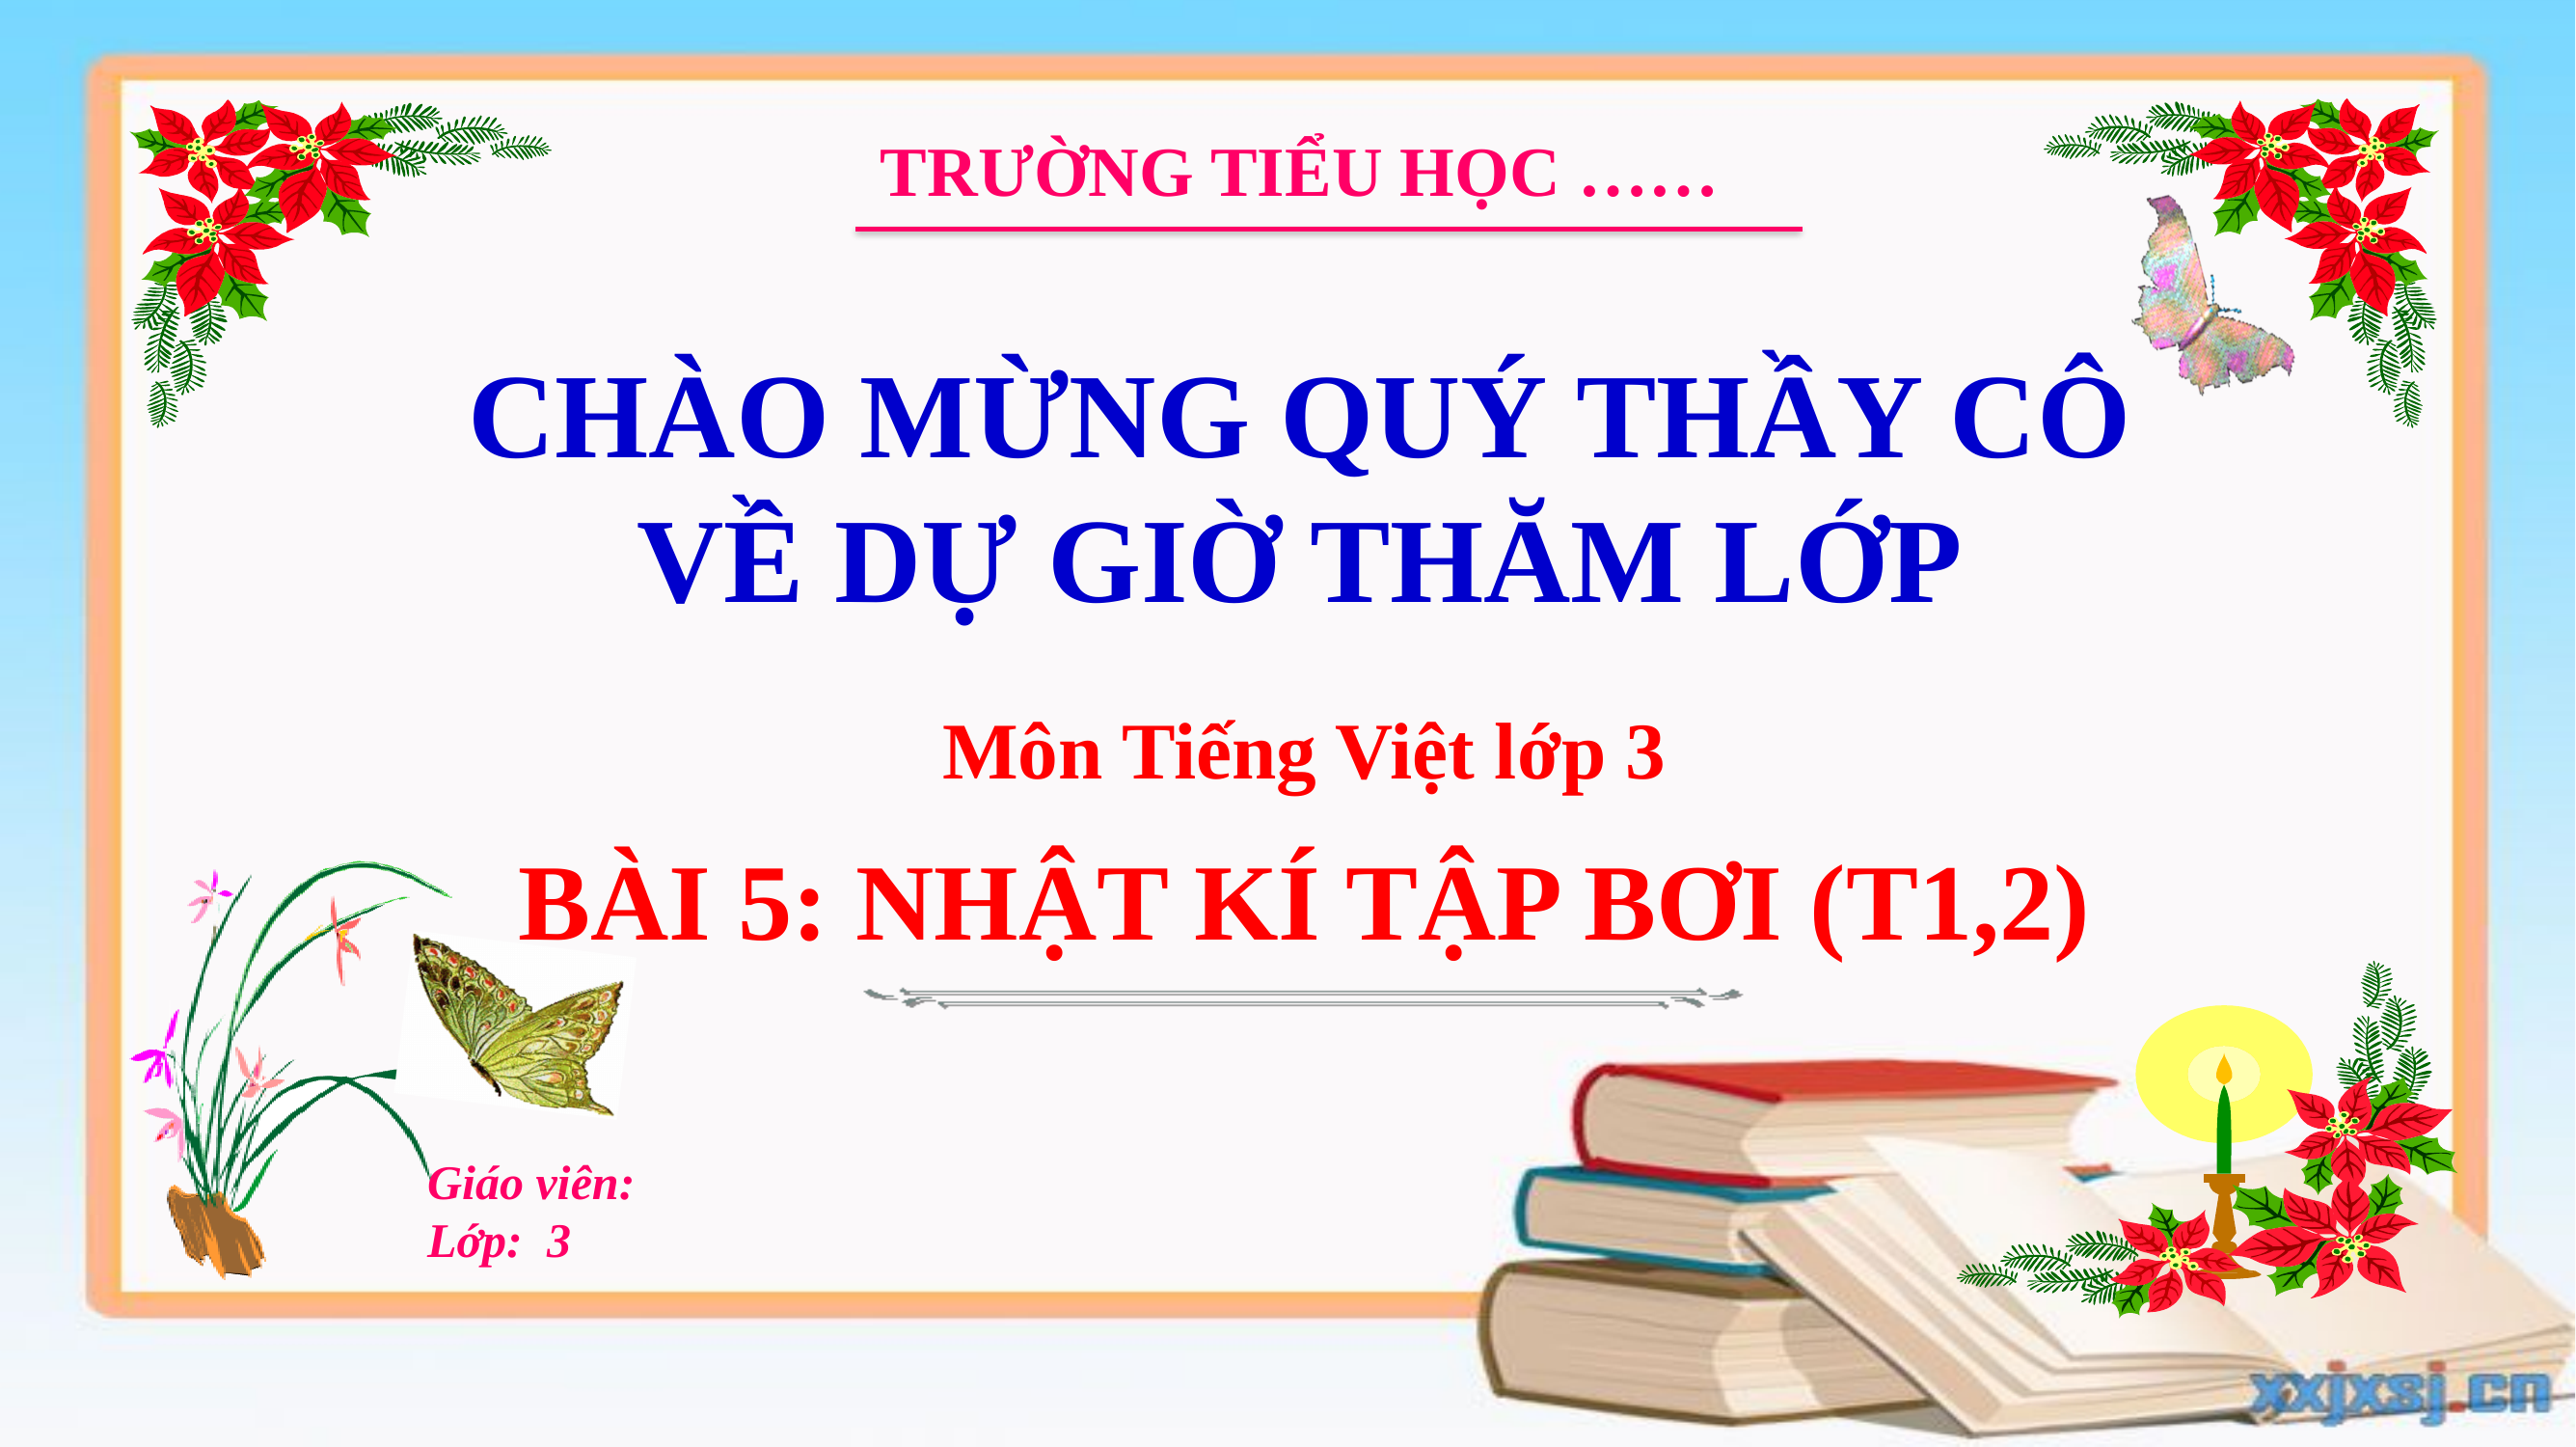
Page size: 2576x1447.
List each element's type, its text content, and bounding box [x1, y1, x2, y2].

picture [0, 0, 2576, 1447]
text_box Giáo viên: Lớp: 3 [456, 1139, 1350, 1278]
text_box TRƯỜNG TIỂU HỌC …… [510, 114, 2071, 222]
text_box CHÀO MỪNG QUÝ THẦY CÔ VỀ DỰ GIỜ THĂM LỚP [392, 325, 2208, 639]
text_box Môn Tiếng Việt lớp 3 BÀI 5: NHẬT KÍ TẬP BƠI (T1,2) [440, 687, 2170, 973]
